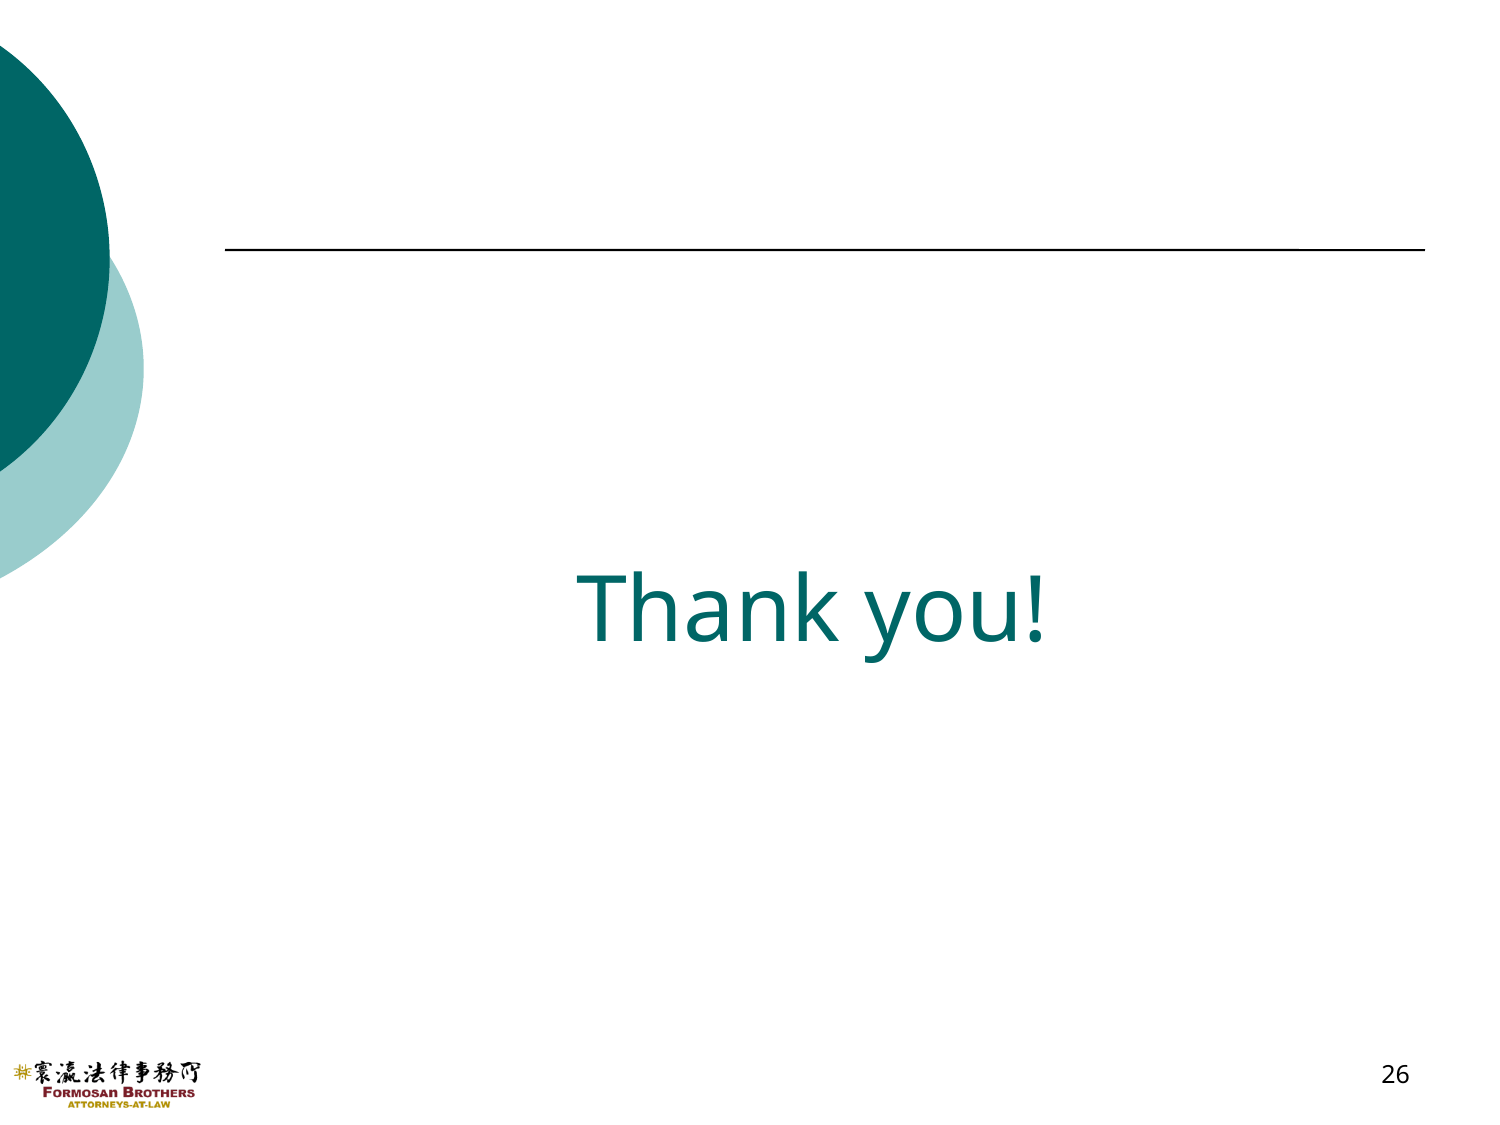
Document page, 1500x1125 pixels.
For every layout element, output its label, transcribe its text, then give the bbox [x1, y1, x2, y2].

list Thank you! [560, 290, 1149, 966]
slide_number 26 [1074, 1024, 1426, 1101]
picture [12, 1059, 203, 1110]
